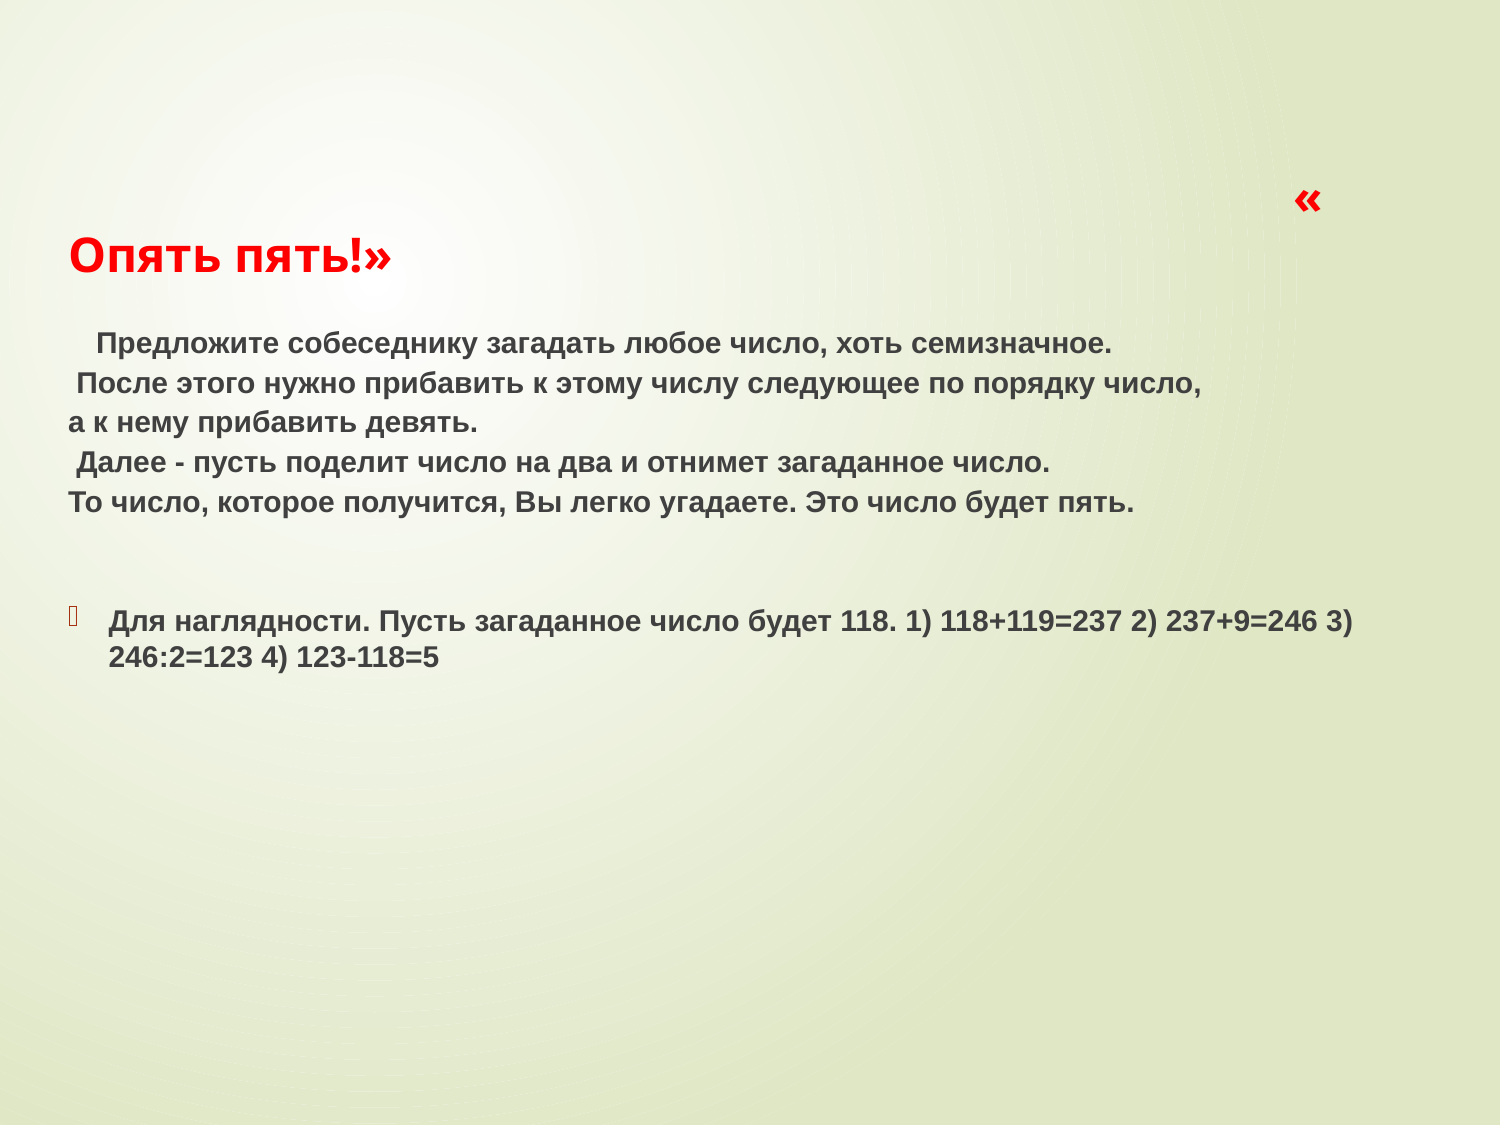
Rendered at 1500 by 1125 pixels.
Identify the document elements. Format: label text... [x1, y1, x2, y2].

list « Опять пять!» Предложите собеседнику загадать любое число, хоть семизначное. После этого нужно прибавить к этому числу следующее по порядку число, а к нему прибавить девять. Далее - пусть поделит число на два и отнимет загаданное число. То число, которое получится, Вы легко угадаете. Это число будет пять. Для наглядности. Пусть загаданное число будет 118. 1) 118+119=237 2) 237+9=246 3) 246:2=123 4) 123-118=5 [53, 54, 1447, 774]
